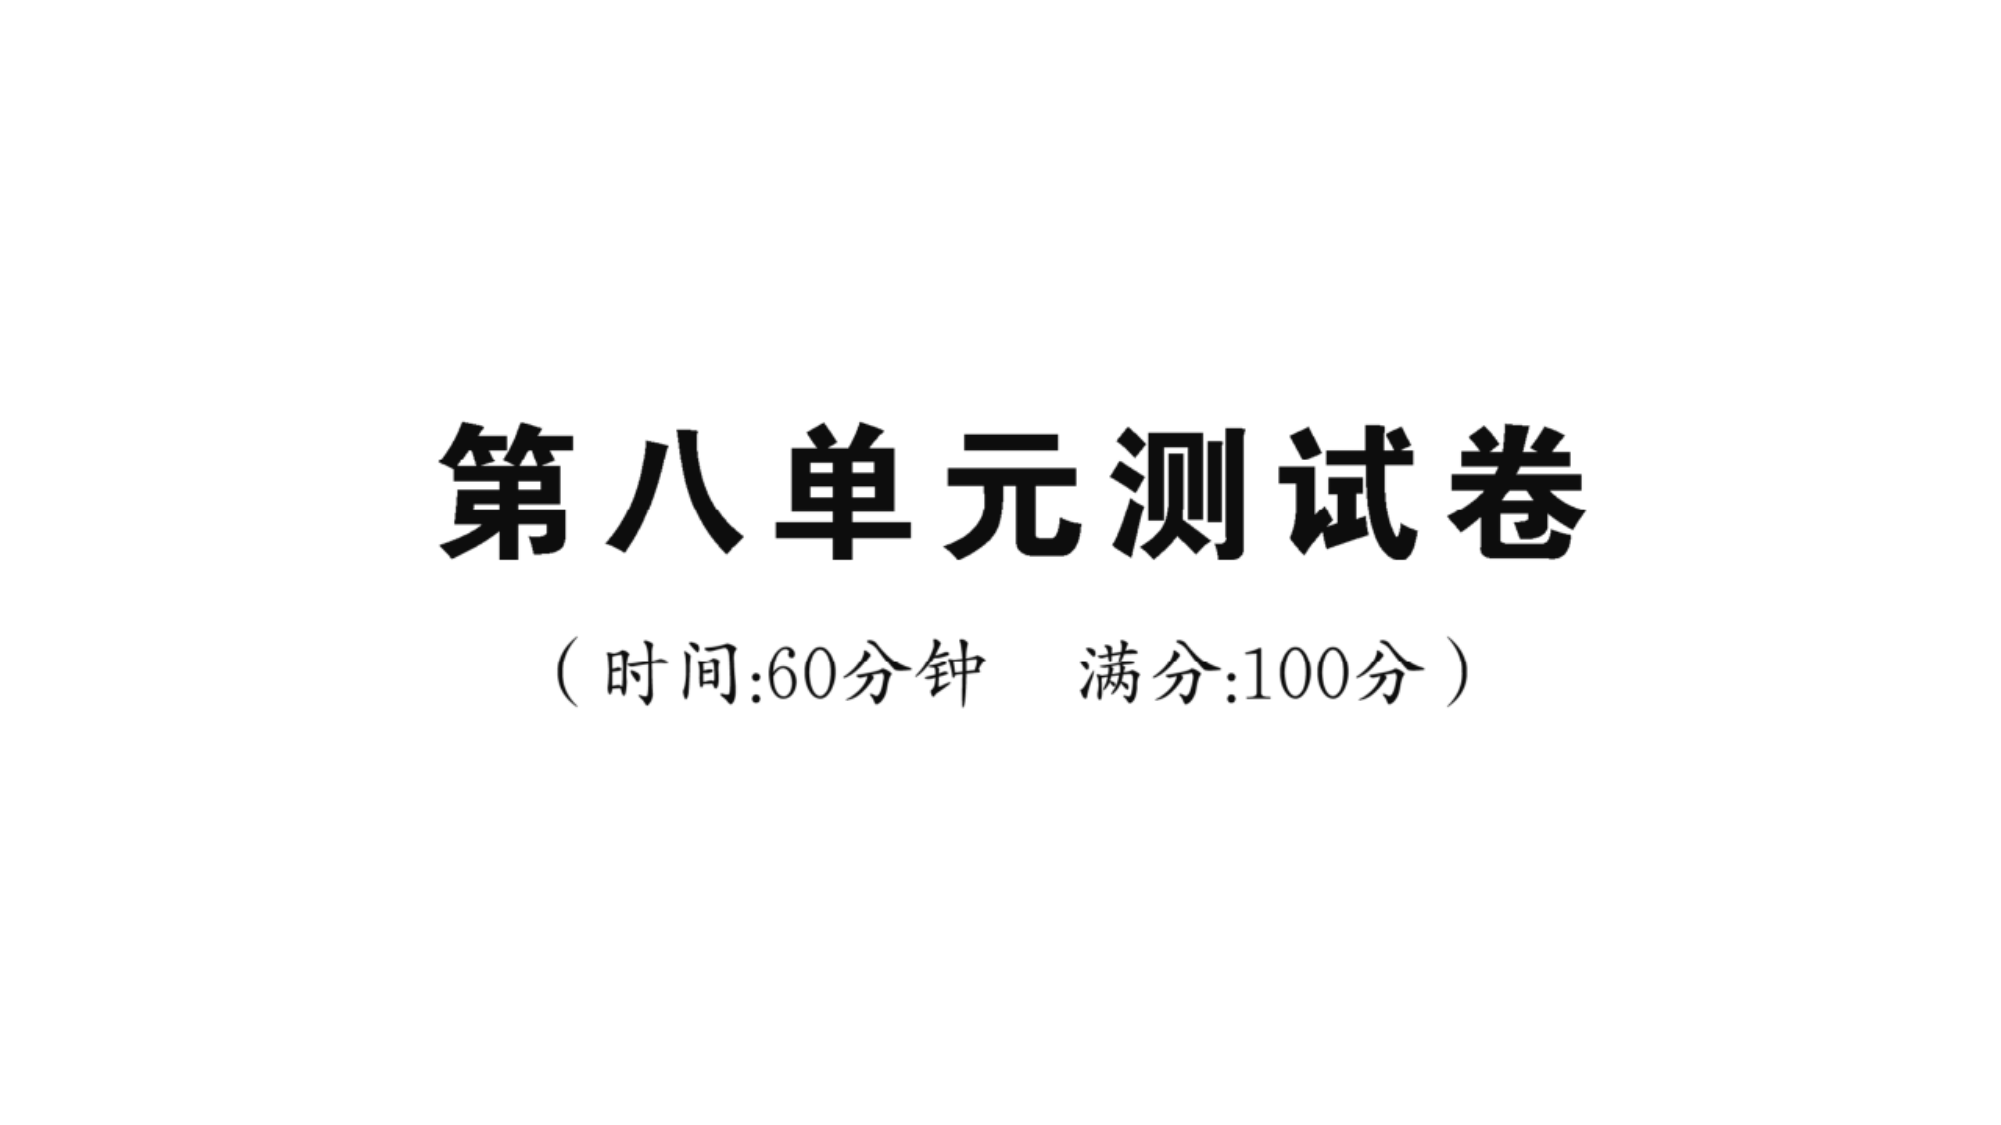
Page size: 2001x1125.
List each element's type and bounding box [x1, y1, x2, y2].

picture [403, 388, 1596, 737]
